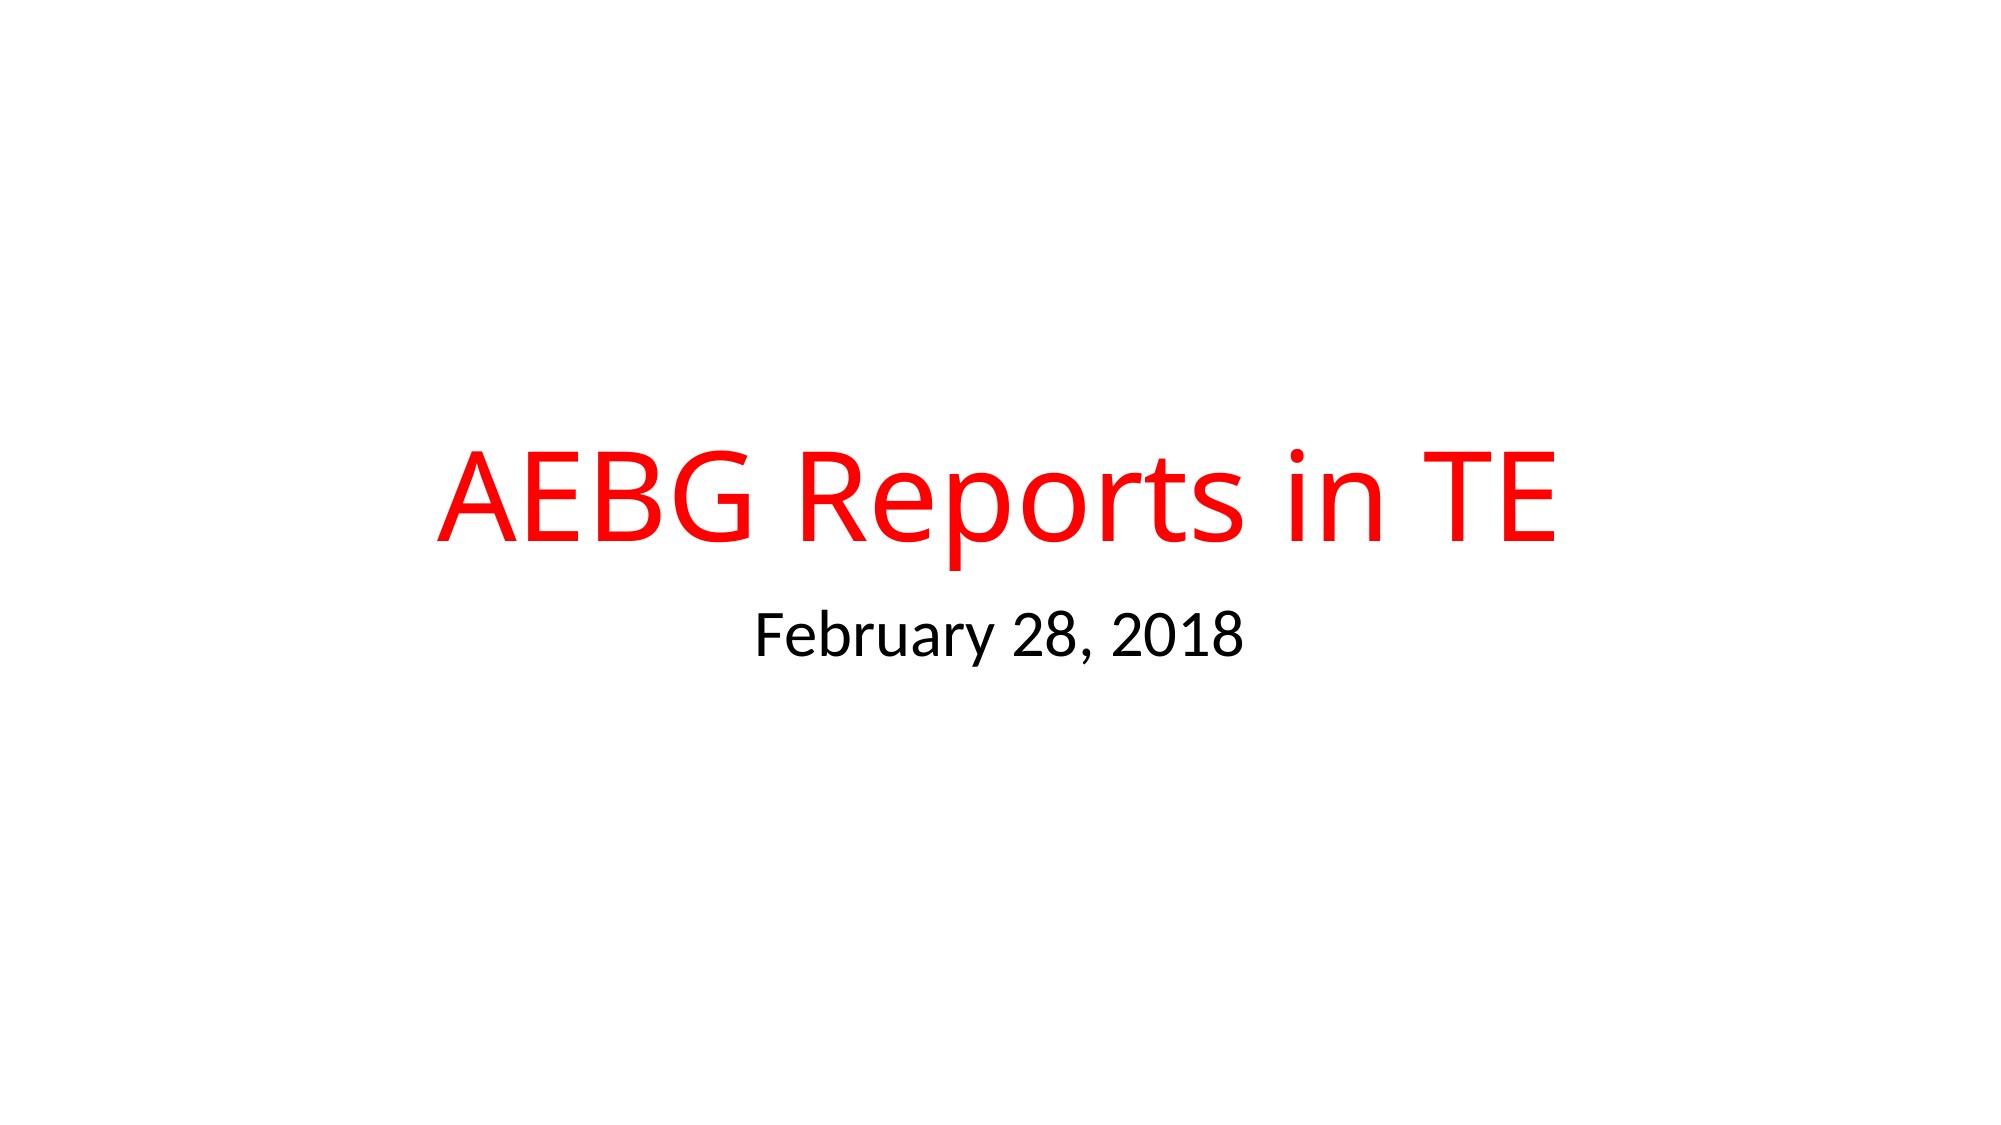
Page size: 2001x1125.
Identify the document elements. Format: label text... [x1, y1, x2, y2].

subtitle February 28, 2018 [249, 590, 1750, 863]
title AEBG Reports in TE [249, 184, 1750, 576]
